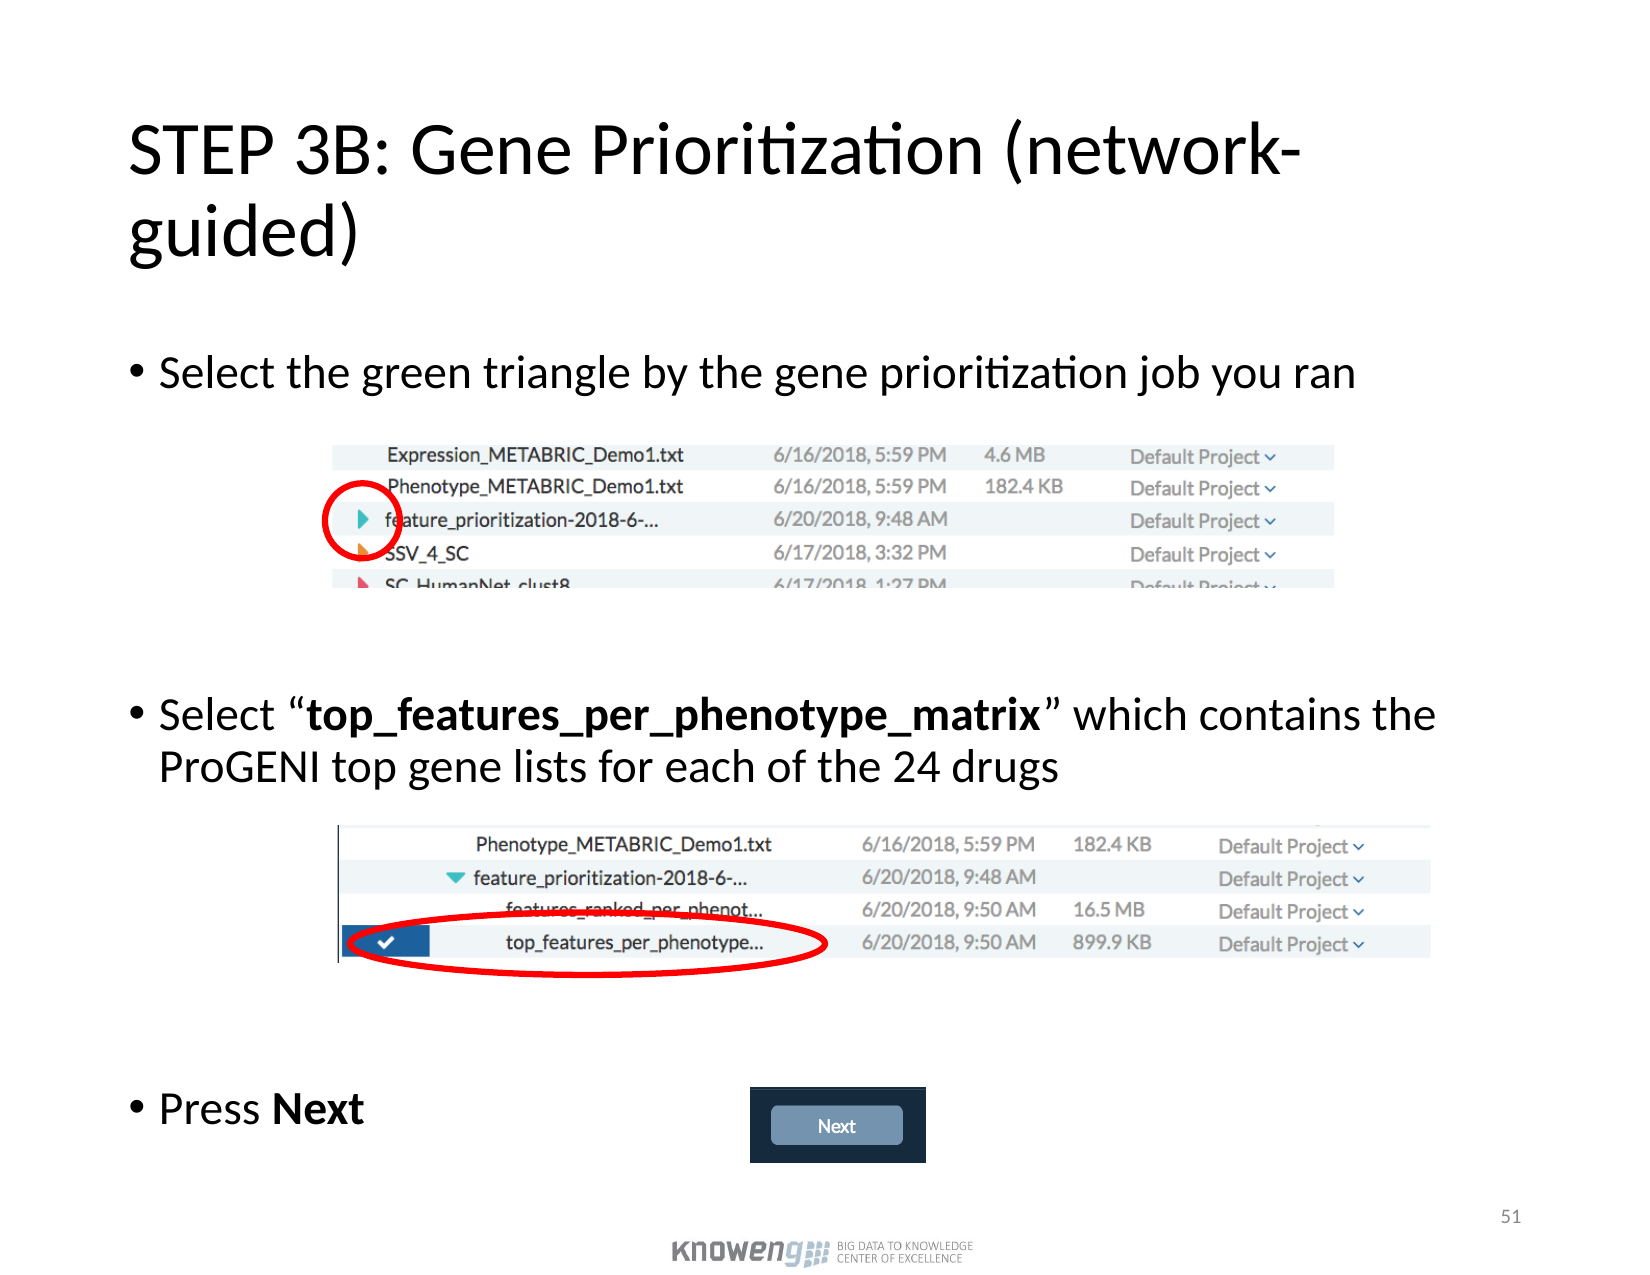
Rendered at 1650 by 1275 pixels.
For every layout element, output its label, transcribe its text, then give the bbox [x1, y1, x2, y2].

picture [749, 1087, 926, 1163]
text_box [472, 971, 703, 975]
picture [332, 445, 1335, 588]
slide_number 51 [1165, 1181, 1537, 1250]
picture [337, 824, 1431, 963]
picture [665, 1233, 979, 1272]
title STEP 3B: Gene Prioritization (network-guided) [113, 67, 1537, 315]
list Select the green triangle by the gene prioritization job you ran Select “top_features_per_phenotype_matrix” which contains the ProGENI top gene lists for each of the 24 drugs Press Next [113, 339, 1537, 1149]
